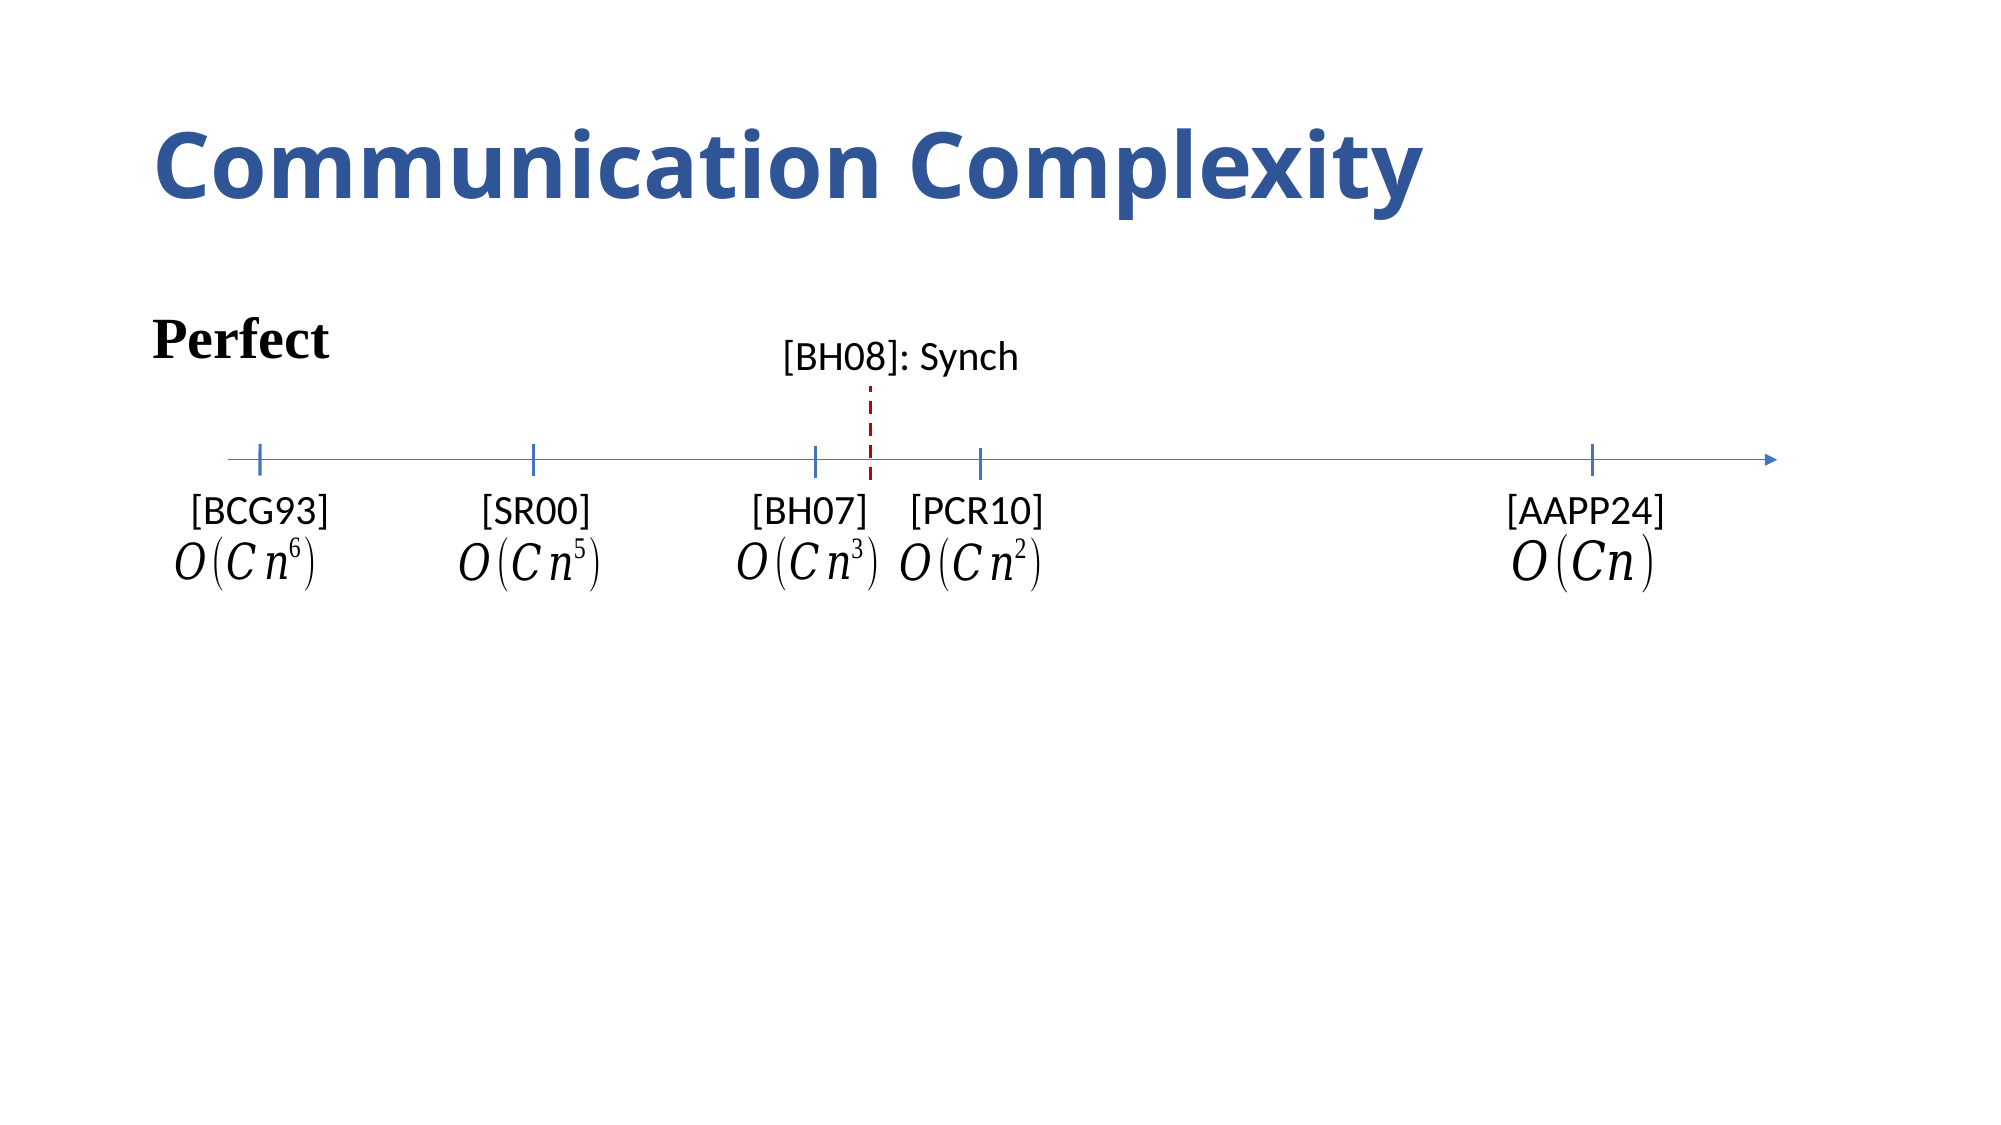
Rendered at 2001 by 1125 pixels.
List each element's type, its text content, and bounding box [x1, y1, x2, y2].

text_box [AAPP24] [1483, 475, 1688, 541]
text_box [BCG93] [157, 475, 363, 541]
text_box [BH07] [707, 475, 875, 541]
text_box [PCR10] [875, 475, 1080, 541]
text_box [SR00] [434, 475, 639, 541]
title Communication Complexity [137, 59, 1863, 278]
